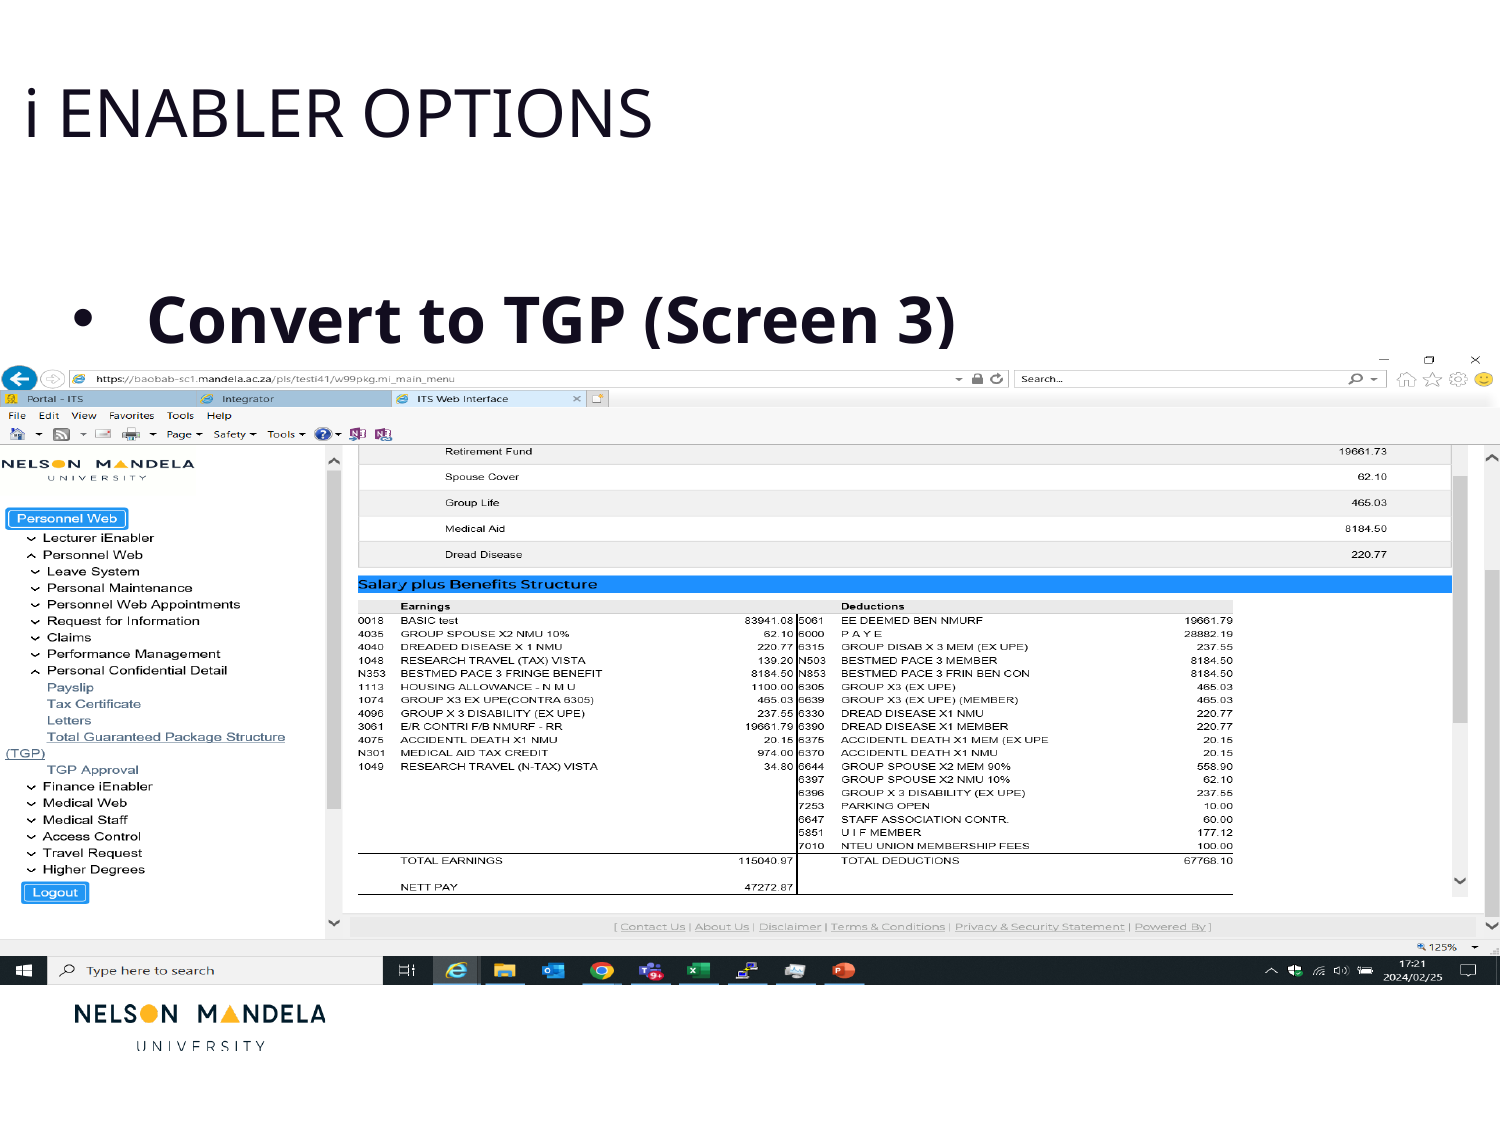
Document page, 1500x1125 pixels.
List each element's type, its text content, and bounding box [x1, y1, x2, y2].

text_box i ENABLER OPTIONS [8, 63, 1359, 169]
picture [0, 349, 1500, 985]
text_box Convert to TGP (Screen 3) [0, 196, 1467, 348]
